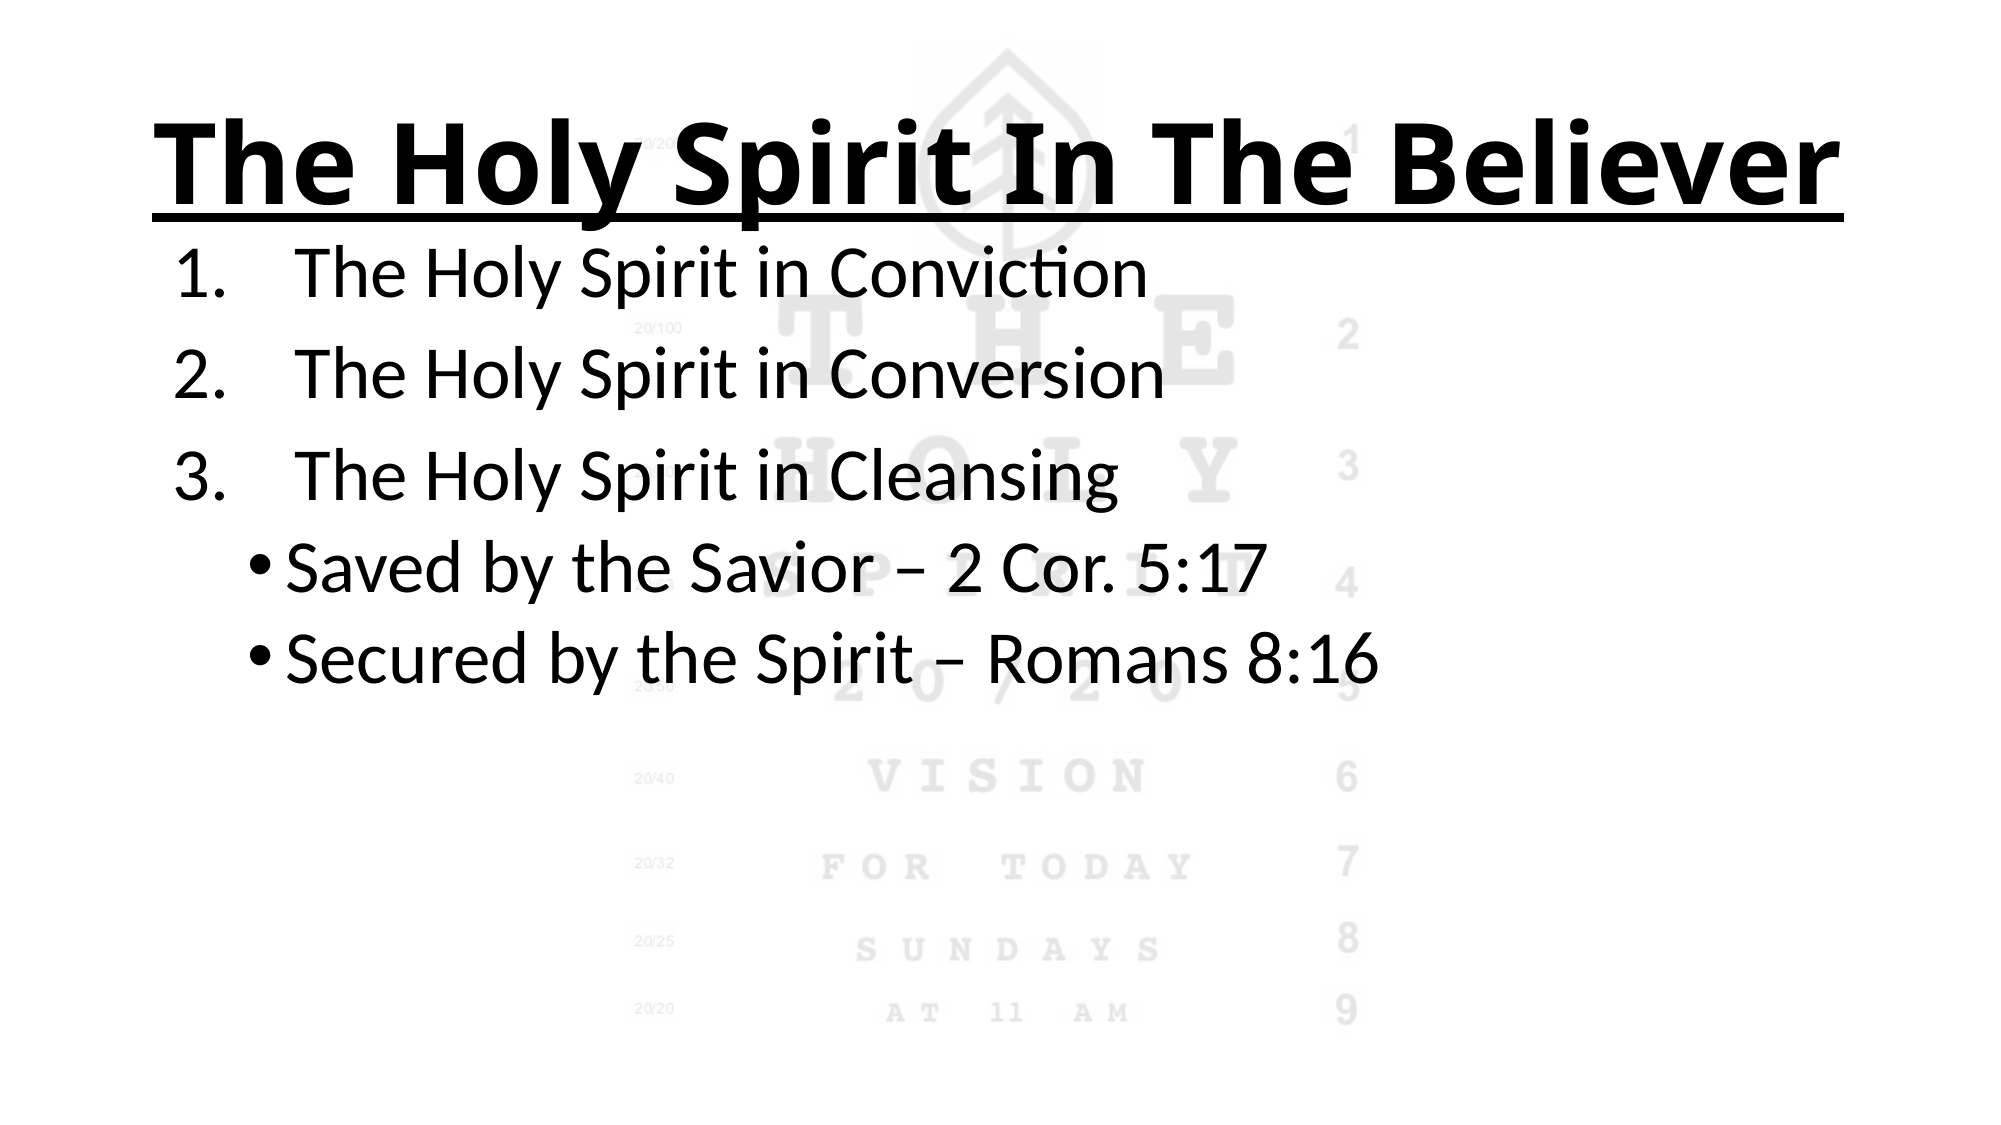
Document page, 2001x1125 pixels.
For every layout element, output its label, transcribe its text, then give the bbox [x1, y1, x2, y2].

list The Holy Spirit in Conviction The Holy Spirit in Conversion The Holy Spirit in Cleansing Saved by the Savior – 2 Cor. 5:17 Secured by the Spirit – Romans 8:16 [157, 224, 1863, 1125]
title The Holy Spirit In The Believer [137, 59, 1863, 278]
